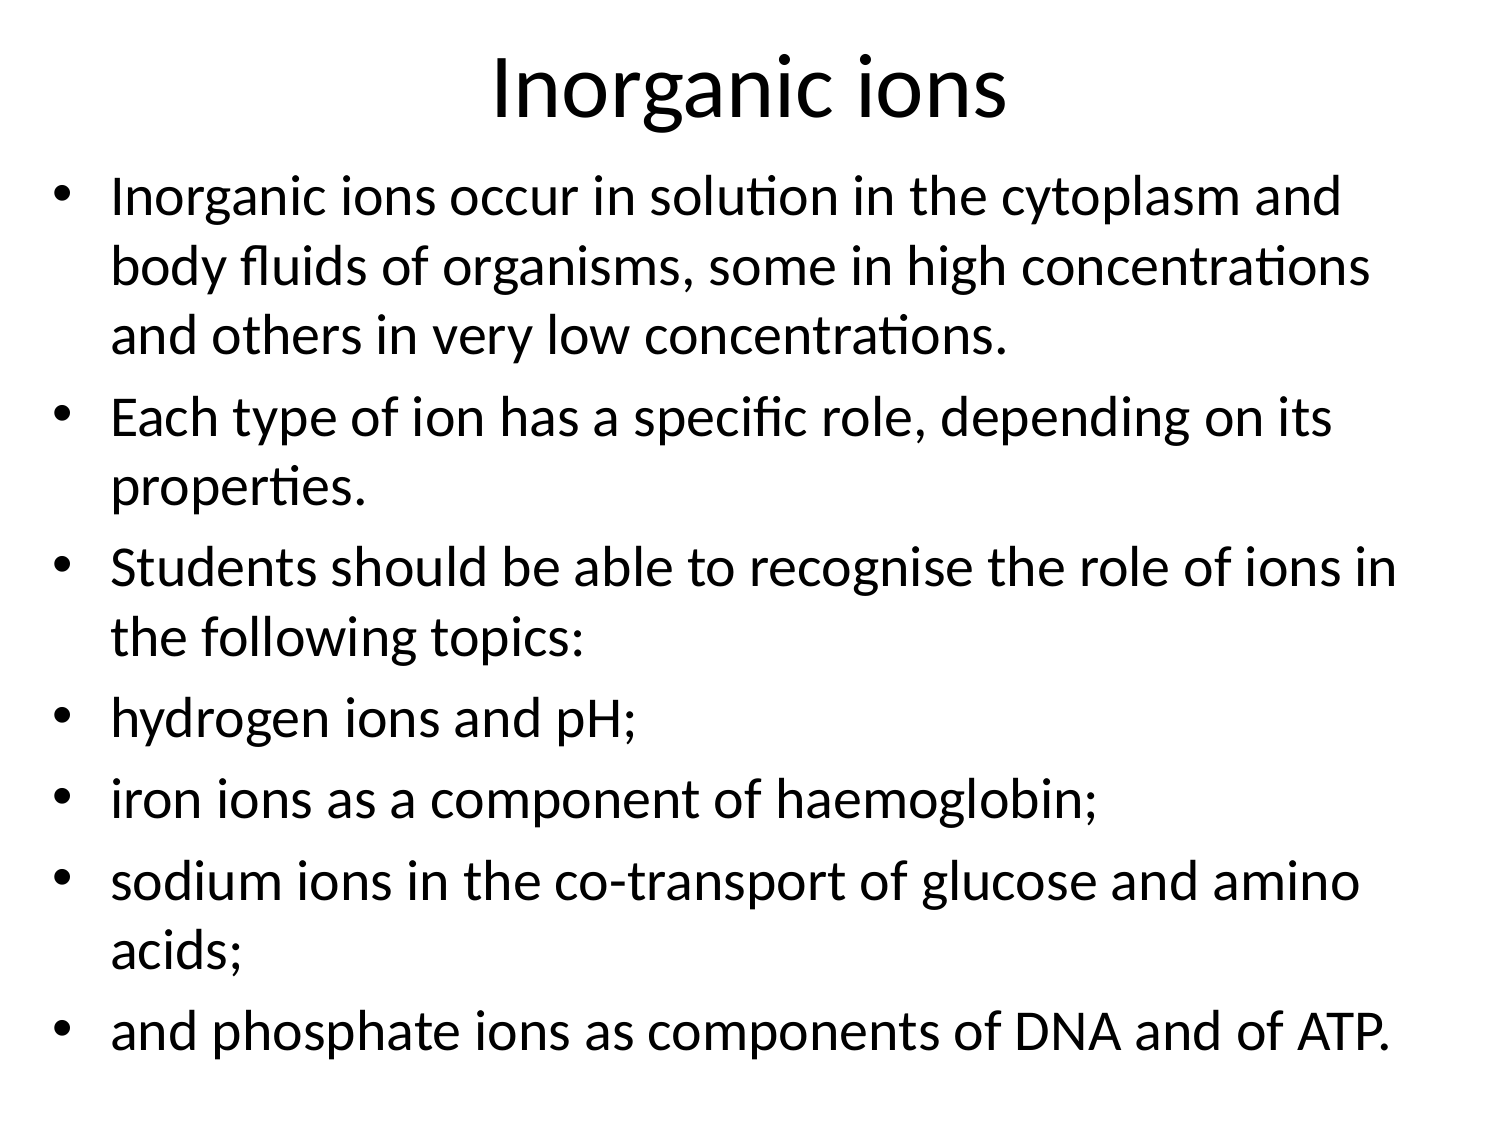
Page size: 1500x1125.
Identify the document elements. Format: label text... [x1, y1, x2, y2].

list Inorganic ions occur in solution in the cytoplasm and body fluids of organisms, some in high concentrations and others in very low concentrations. Each type of ion has a specific role, depending on its properties. Students should be able to recognise the role of ions in the following topics: hydrogen ions and pH; iron ions as a component of haemoglobin; sodium ions in the co-transport of glucose and amino acids; and phosphate ions as components of DNA and of ATP. [37, 149, 1475, 1088]
title Inorganic ions [75, 0, 1425, 149]
